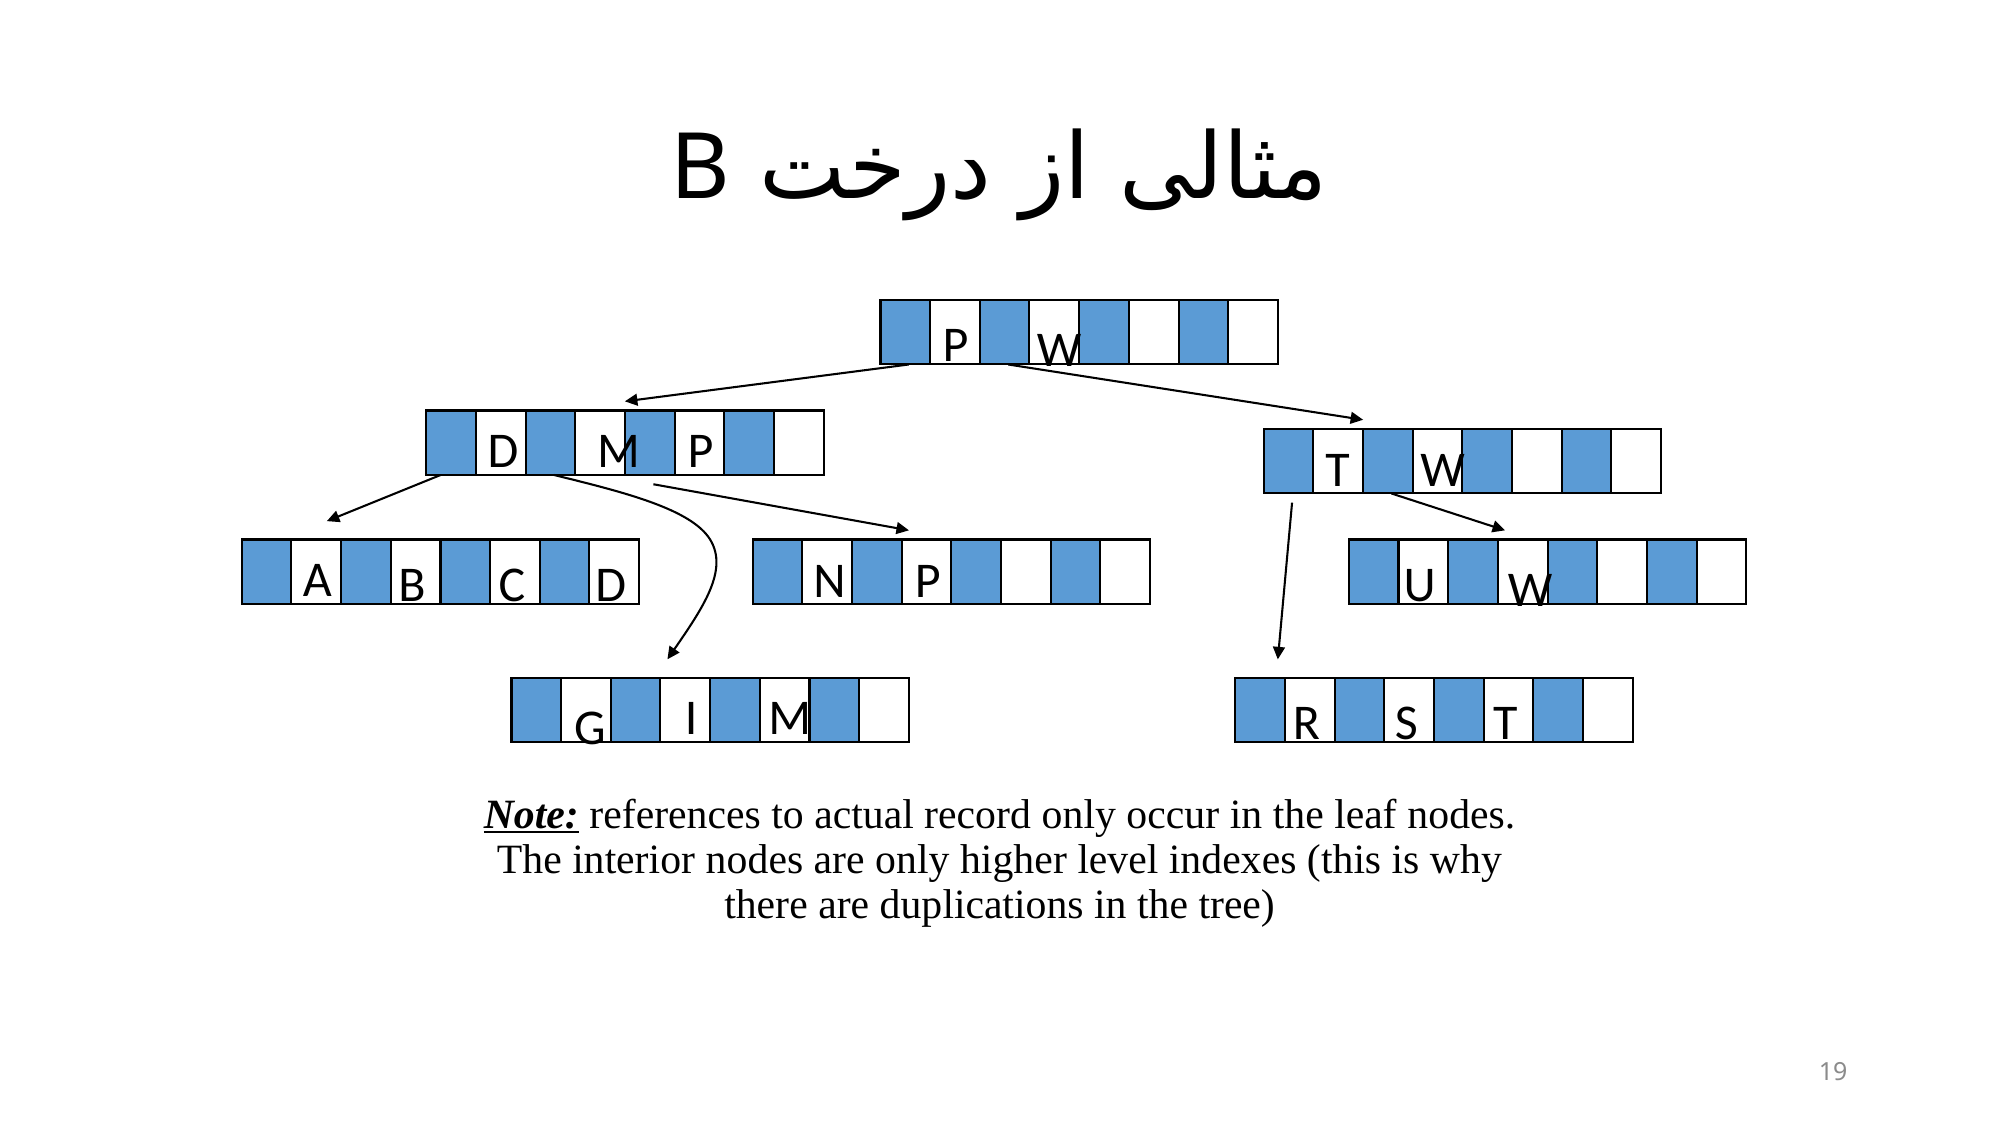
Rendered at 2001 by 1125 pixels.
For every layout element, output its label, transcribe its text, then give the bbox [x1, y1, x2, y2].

slide_number 19 [1412, 1042, 1863, 1103]
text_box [241, 299, 1747, 763]
text_box Note: references to actual record only occur in the leaf nodes. The interior nodes are only higher level indexes (this is why there are duplications in the tree) [432, 785, 1568, 936]
title مثالی از درخت B [137, 59, 1863, 278]
